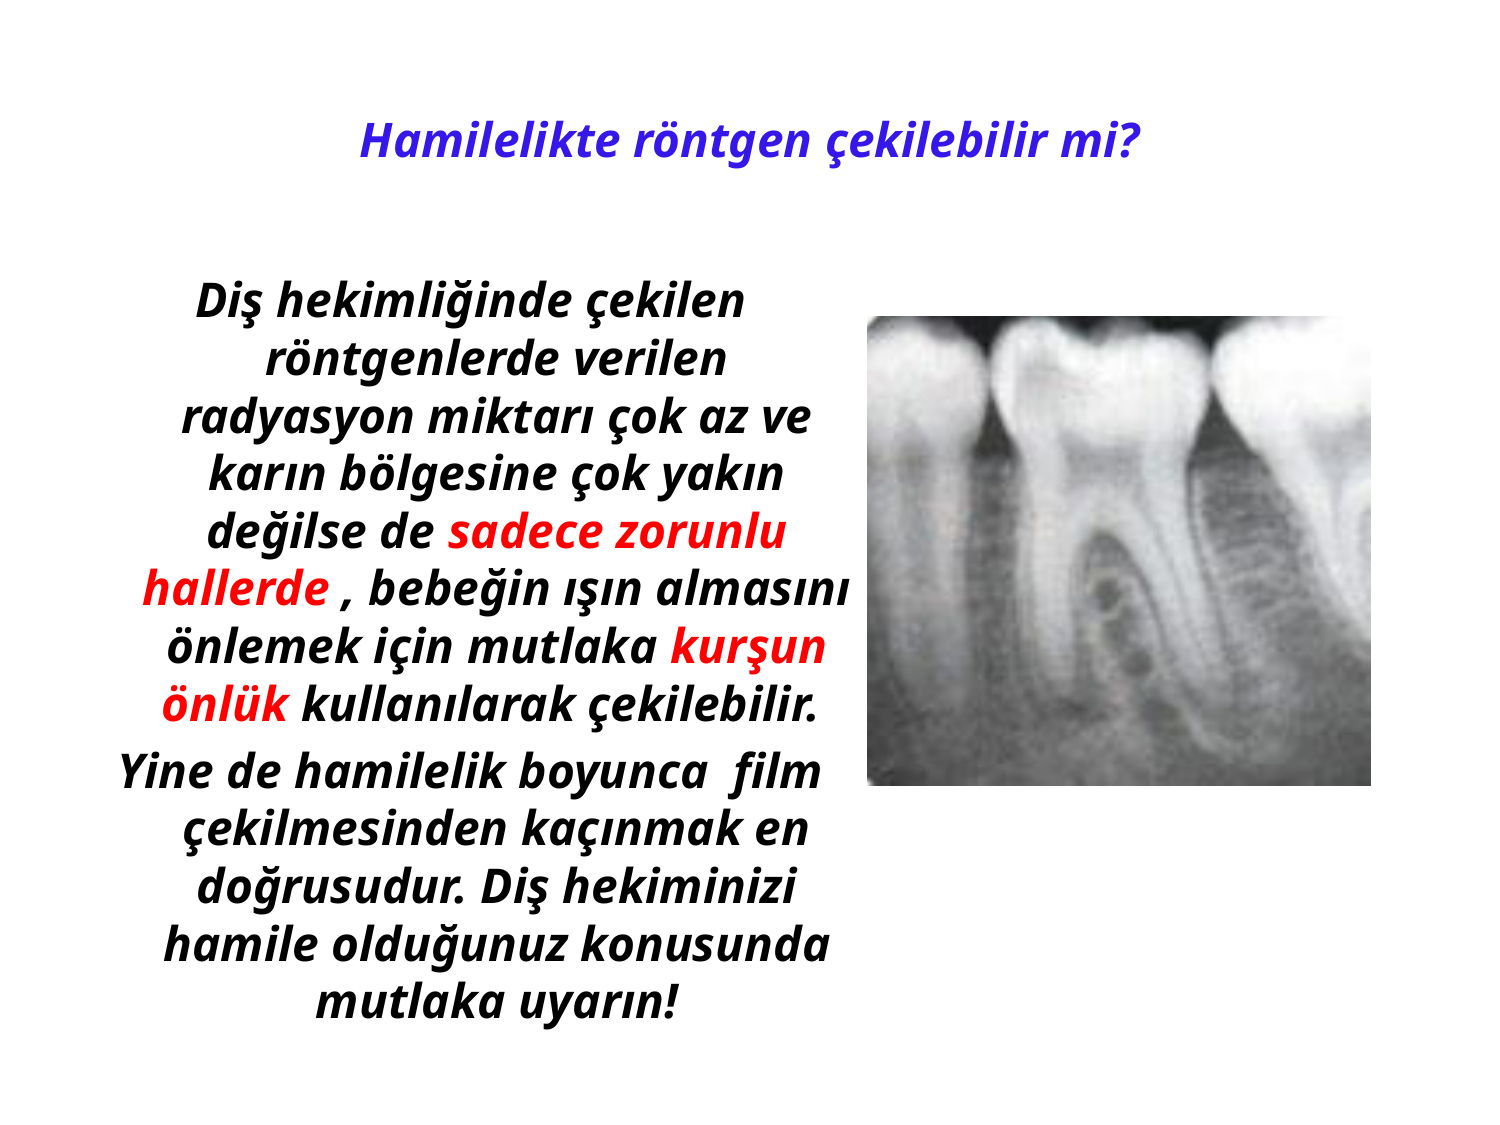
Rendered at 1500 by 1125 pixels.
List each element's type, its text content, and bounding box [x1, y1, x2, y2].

picture [866, 316, 1372, 786]
title Hamilelikte röntgen çekilebilir mi? [75, 45, 1425, 233]
list Diş hekimliğinde çekilen röntgenlerde verilen radyasyon miktarı çok az ve karın bölgesine çok yakın değilse de sadece zorunlu hallerde , bebeğin ışın almasını önlemek için mutlaka kurşun önlük kullanılarak çekilebilir. Yine de hamilelik boyunca film çekilmesinden kaçınmak en doğrusudur. Diş hekiminizi hamile olduğunuz konusunda mutlaka uyarın! [75, 262, 868, 1067]
